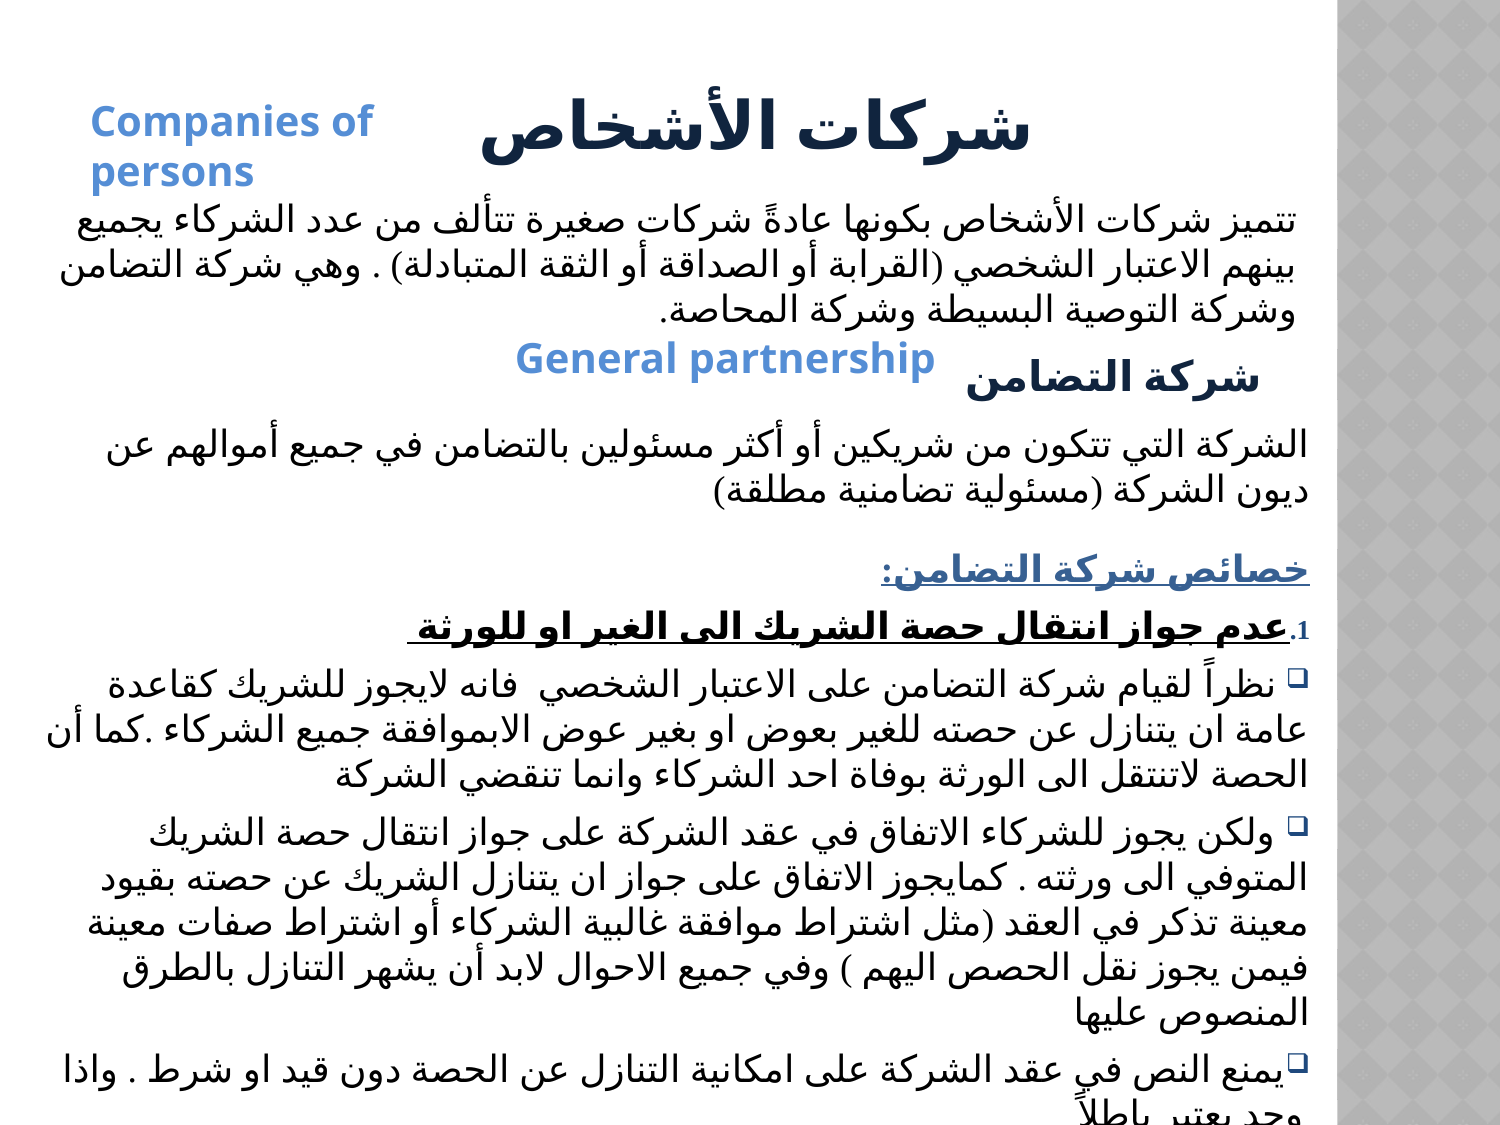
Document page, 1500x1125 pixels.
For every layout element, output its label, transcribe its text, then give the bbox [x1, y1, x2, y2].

text_box General partnership [499, 324, 963, 390]
text_box خصائص شركة التضامن: عدم جواز انتقال حصة الشريك الى الغير او للورثة نظراً لقيام شركة التضامن على الاعتبار الشخصي فانه لايجوز للشريك كقاعدة عامة ان يتنازل عن حصته للغير بعوض او بغير عوض الابموافقة جميع الشركاء .كما أن الحصة لاتنتقل الى الورثة بوفاة احد الشركاء وانما تنقضي الشركة ولكن يجوز للشركاء الاتفاق في عقد الشركة على جواز انتقال حصة الشريك المتوفي الى ورثته . كمايجوز الاتفاق على جواز ان يتنازل الشريك عن حصته بقيود معينة تذكر في العقد (مثل اشتراط موافقة غالبية الشركاء أو اشتراط صفات معينة فيمن يجوز نقل الحصص اليهم ) وفي جميع الاحوال لابد أن يشهر التنازل بالطرق المنصوص عليها يمنع النص في عقد الشركة على امكانية التنازل عن الحصة دون قيد او شرط . واذا وجد يعتبر باطلاً [12, 537, 1325, 1050]
text_box الشركة التي تتكون من شريكين أو أكثر مسئولين بالتضامن في جميع أموالهم عن ديون الشركة (مسئولية تضامنية مطلقة) [12, 412, 1325, 537]
text_box Companies of persons [74, 87, 538, 203]
text_box شركات الأشخاص [462, 62, 1050, 163]
text_box شركة التضامن [950, 337, 1288, 400]
list تتميز شركات الأشخاص بكونها عادةً شركات صغيرة تتألف من عدد الشركاء يجميع بينهم الاعتبار الشخصي (القرابة أو الصداقة أو الثقة المتبادلة) . وهي شركة التضامن وشركة التوصية البسيطة وشركة المحاصة. [0, 187, 1313, 350]
